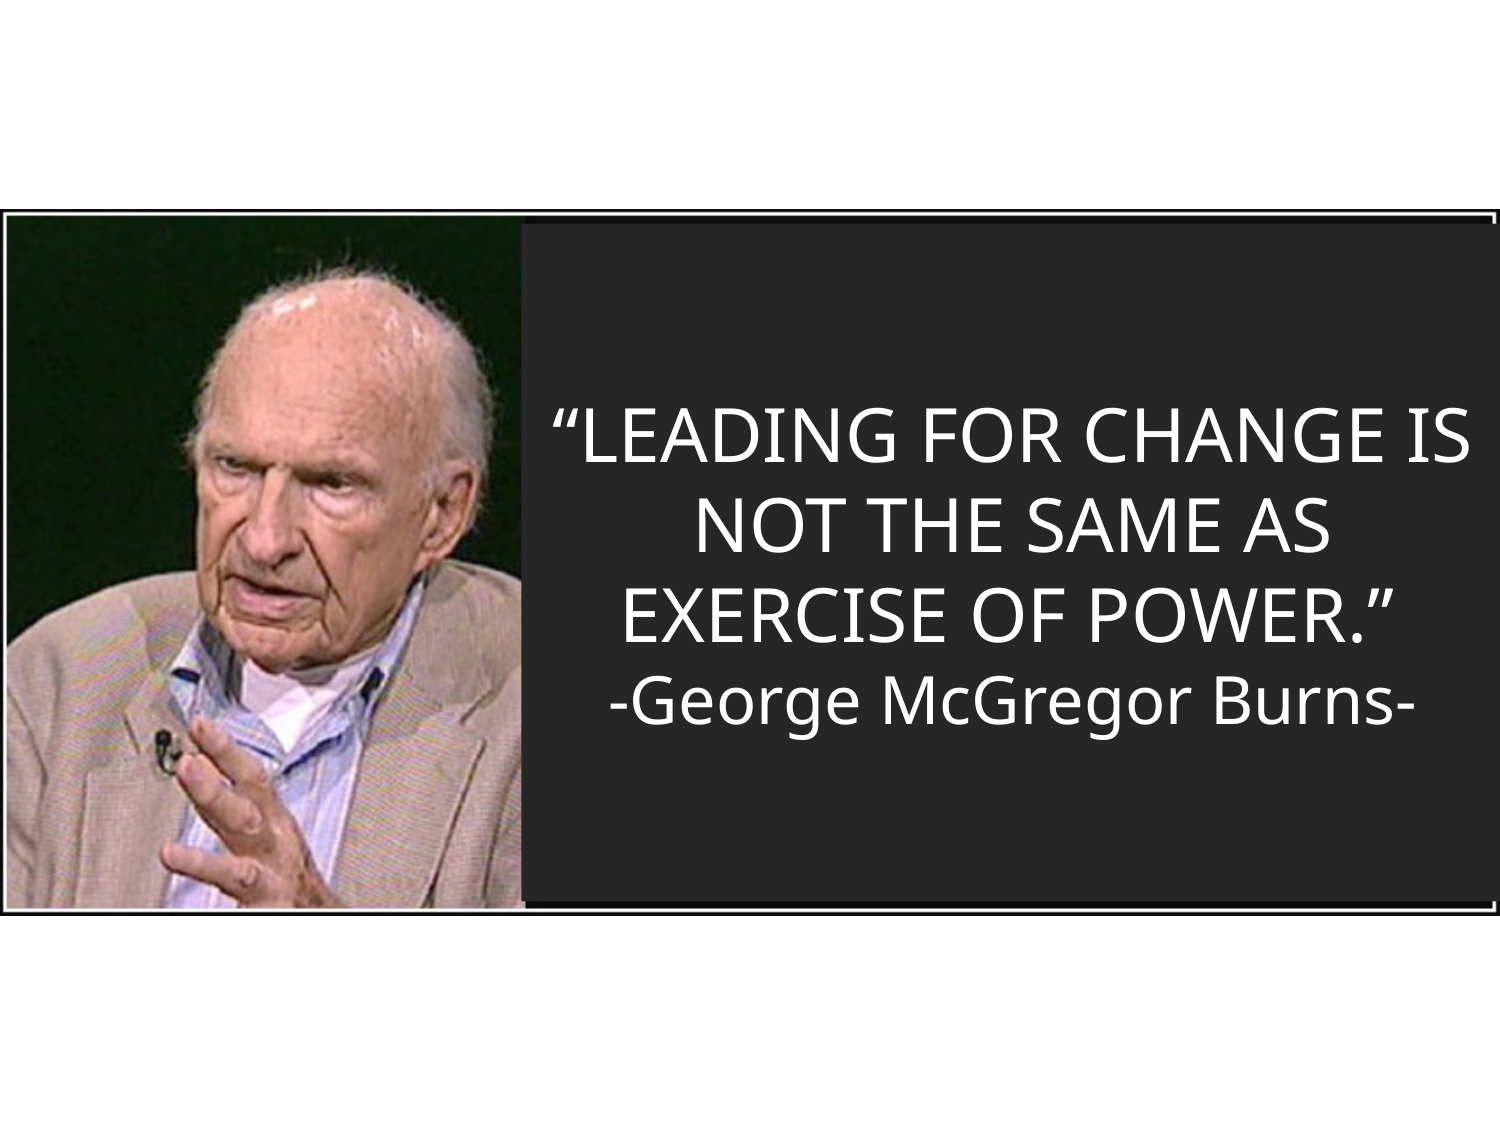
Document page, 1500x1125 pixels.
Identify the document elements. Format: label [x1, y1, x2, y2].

text_box [521, 223, 1500, 902]
picture [0, 209, 1500, 916]
